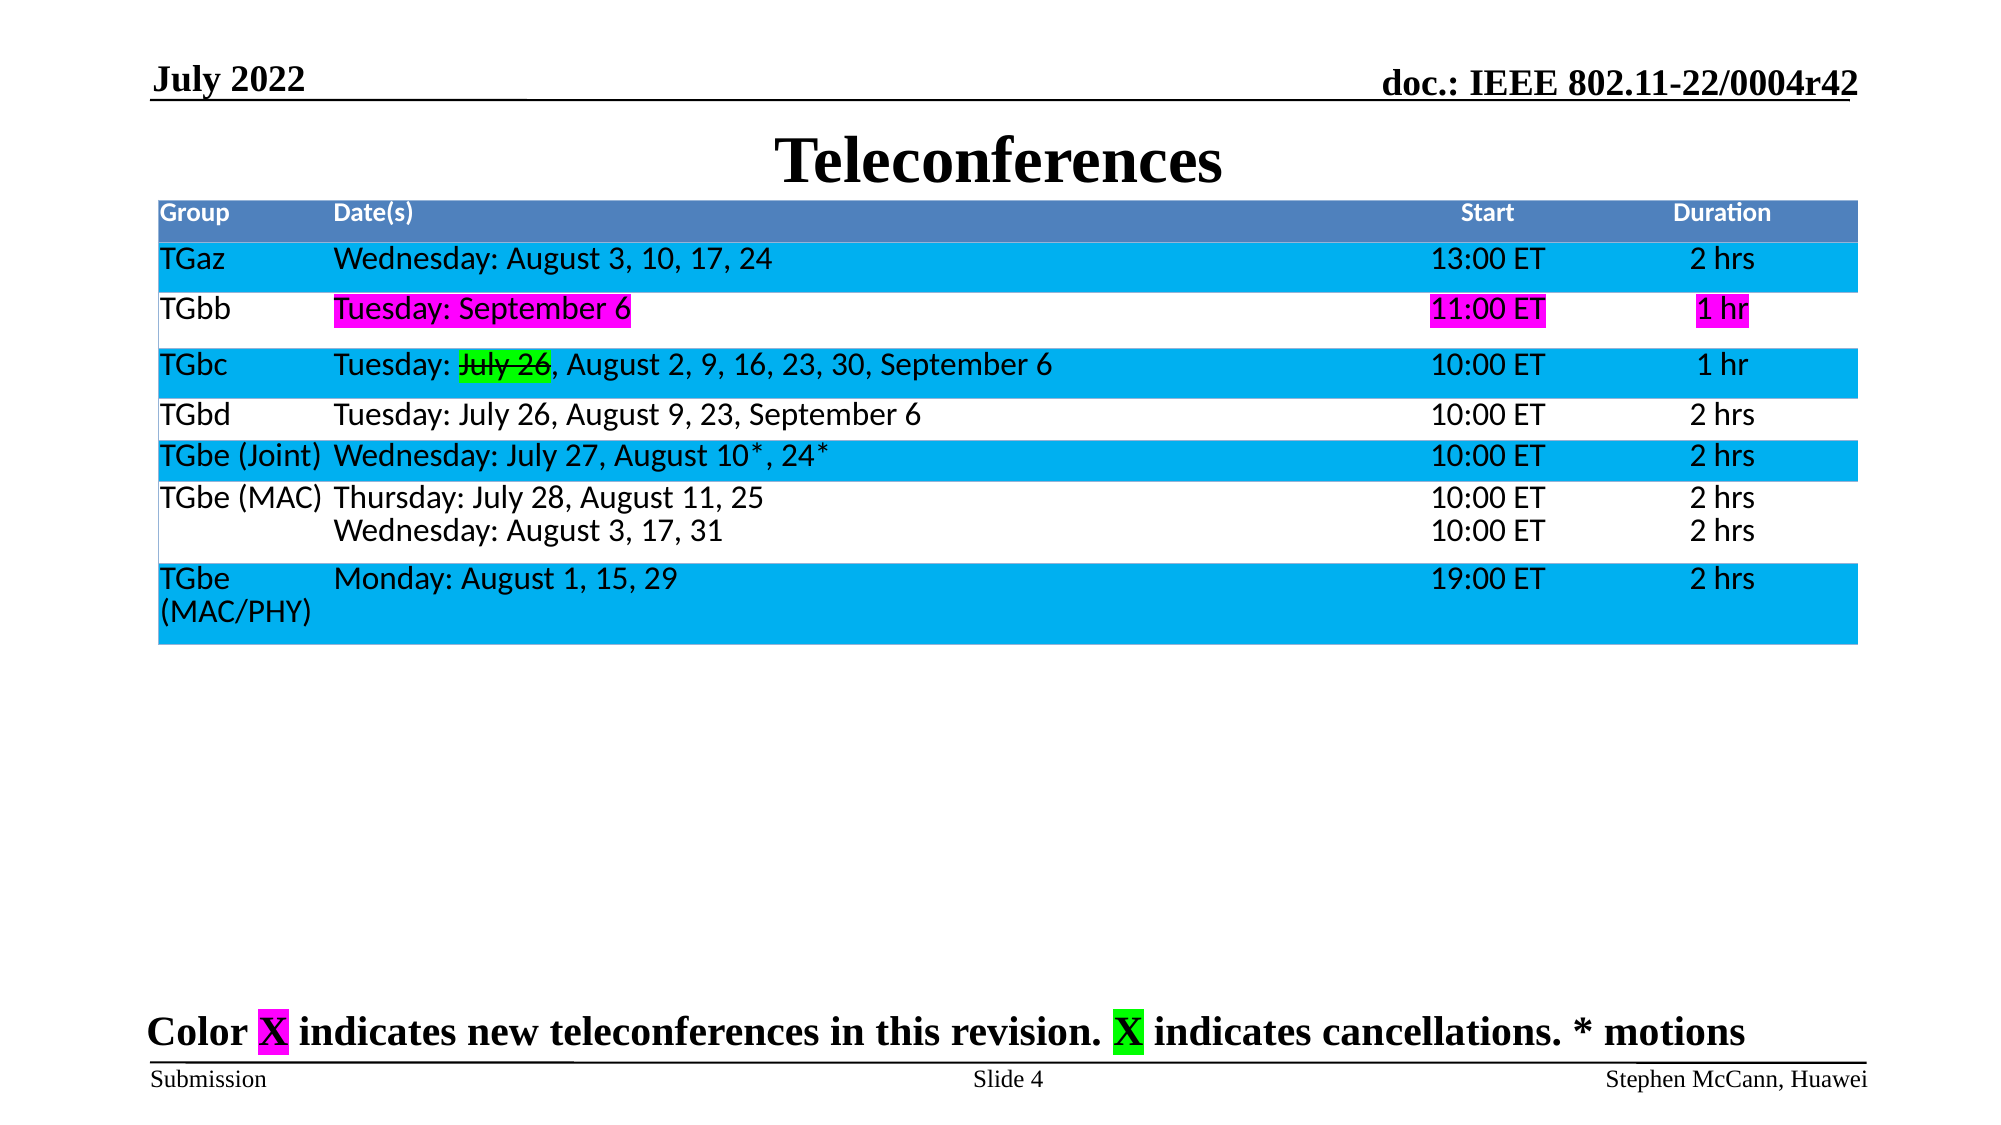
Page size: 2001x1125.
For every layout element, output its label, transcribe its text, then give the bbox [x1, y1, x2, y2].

table_cell 10:00 ET 10:00 ET [1389, 482, 1587, 563]
text_box Color X indicates new teleconferences in this revision. X indicates cancellations. * motions [131, 996, 1900, 1062]
title Teleconferences [149, 112, 1850, 201]
table_cell 2 hrs [1587, 564, 1858, 644]
table_cell 10:00 ET [1389, 441, 1587, 481]
table_cell Thursday: July 28, August 11, 25 Wednesday: August 3, 17, 31 [332, 482, 1389, 563]
table_cell 10:00 ET [1389, 399, 1587, 440]
table_cell Tuesday: September 6 [332, 293, 1389, 348]
table_header Start [1389, 201, 1587, 242]
table_cell Wednesday: August 3, 10, 17, 24 [332, 243, 1389, 292]
table_cell 2 hrs [1587, 441, 1858, 481]
table_cell 1 hr [1587, 293, 1858, 348]
table_header Group [159, 201, 332, 242]
table_cell 19:00 ET [1389, 564, 1587, 644]
table_cell TGbc [159, 349, 332, 398]
slide_number Slide 4 [950, 1062, 1067, 1123]
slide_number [152, 54, 563, 100]
table_cell 2 hrs [1587, 399, 1858, 440]
table_cell Tuesday: July 26, August 2, 9, 16, 23, 30, September 6 [332, 349, 1389, 398]
table_cell 13:00 ET [1389, 243, 1587, 292]
table_cell Tuesday: July 26, August 9, 23, September 6 [332, 399, 1389, 440]
table_cell 11:00 ET [1389, 293, 1587, 348]
table_cell 1 hr [1587, 349, 1858, 398]
table_header Date(s) [332, 201, 1389, 242]
table_cell TGbe (MAC/PHY) [159, 564, 332, 644]
table_cell TGbe (Joint) [159, 441, 332, 481]
table_header Duration [1587, 201, 1858, 242]
table_cell TGbd [159, 399, 332, 440]
table_cell 10:00 ET [1389, 349, 1587, 398]
table_cell 2 hrs 2 hrs [1587, 482, 1858, 563]
table_cell TGaz [159, 243, 332, 292]
table_cell Monday: August 1, 15, 29 [332, 564, 1389, 644]
table_cell TGbb [159, 293, 332, 348]
footer Stephen McCann, Huawei [1171, 1062, 1869, 1093]
table_cell Wednesday: July 27, August 10*, 24* [332, 441, 1389, 481]
table_cell TGbe (MAC) [159, 482, 332, 563]
table_cell 2 hrs [1587, 243, 1858, 292]
